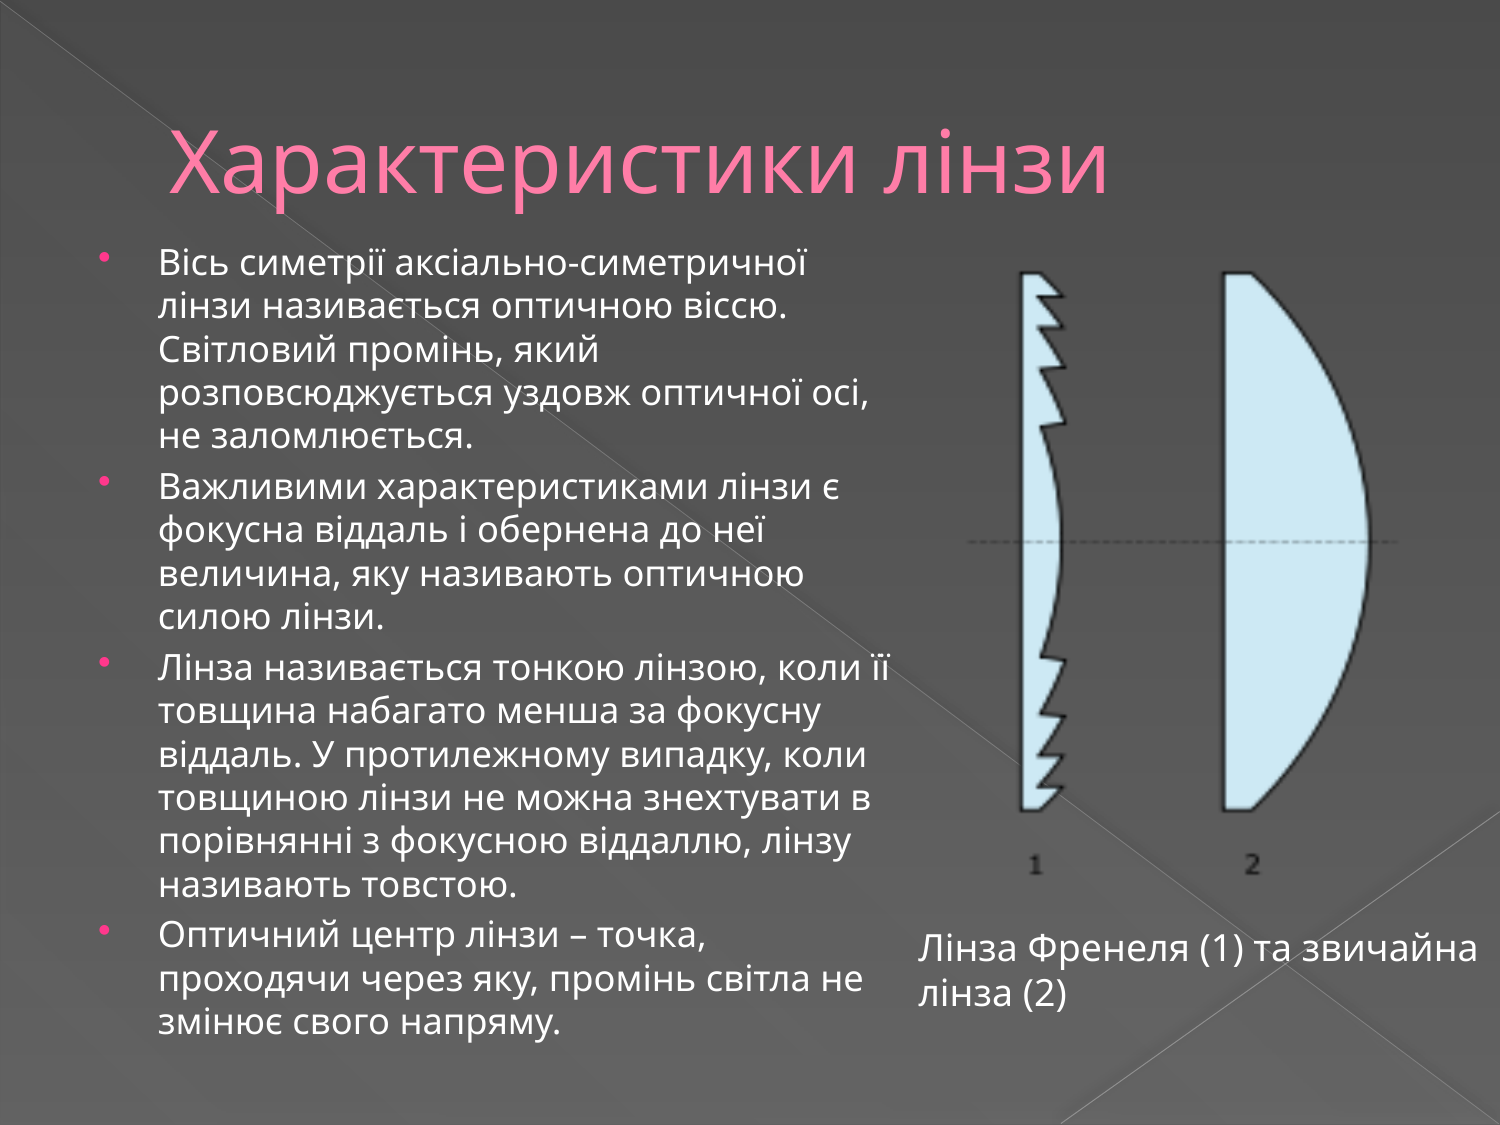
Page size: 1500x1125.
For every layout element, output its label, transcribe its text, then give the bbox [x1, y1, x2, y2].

picture [938, 243, 1436, 906]
list Вісь симетрії аксіально-симетричної лінзи називається оптичною віссю. Світловий промінь, який розповсюджується уздовж оптичної осі, не заломлюється. Важливими характеристиками лінзи є фокусна віддаль і обернена до неї величина, яку називають оптичною силою лінзи. Лінза називається тонкою лінзою, коли її товщина набагато менша за фокусну віддаль. У протилежному випадку, коли товщиною лінзи не можна знехтувати в порівнянні з фокусною віддаллю, лінзу називають товстою. Оптичний центр лінзи – точка, проходячи через яку, промінь світла не змінює свого напряму. [75, 231, 916, 1059]
text_box Лінза Френеля (1) та звичайна лінза (2) [903, 916, 1500, 1022]
title Характеристики лінзи [75, 43, 1425, 274]
